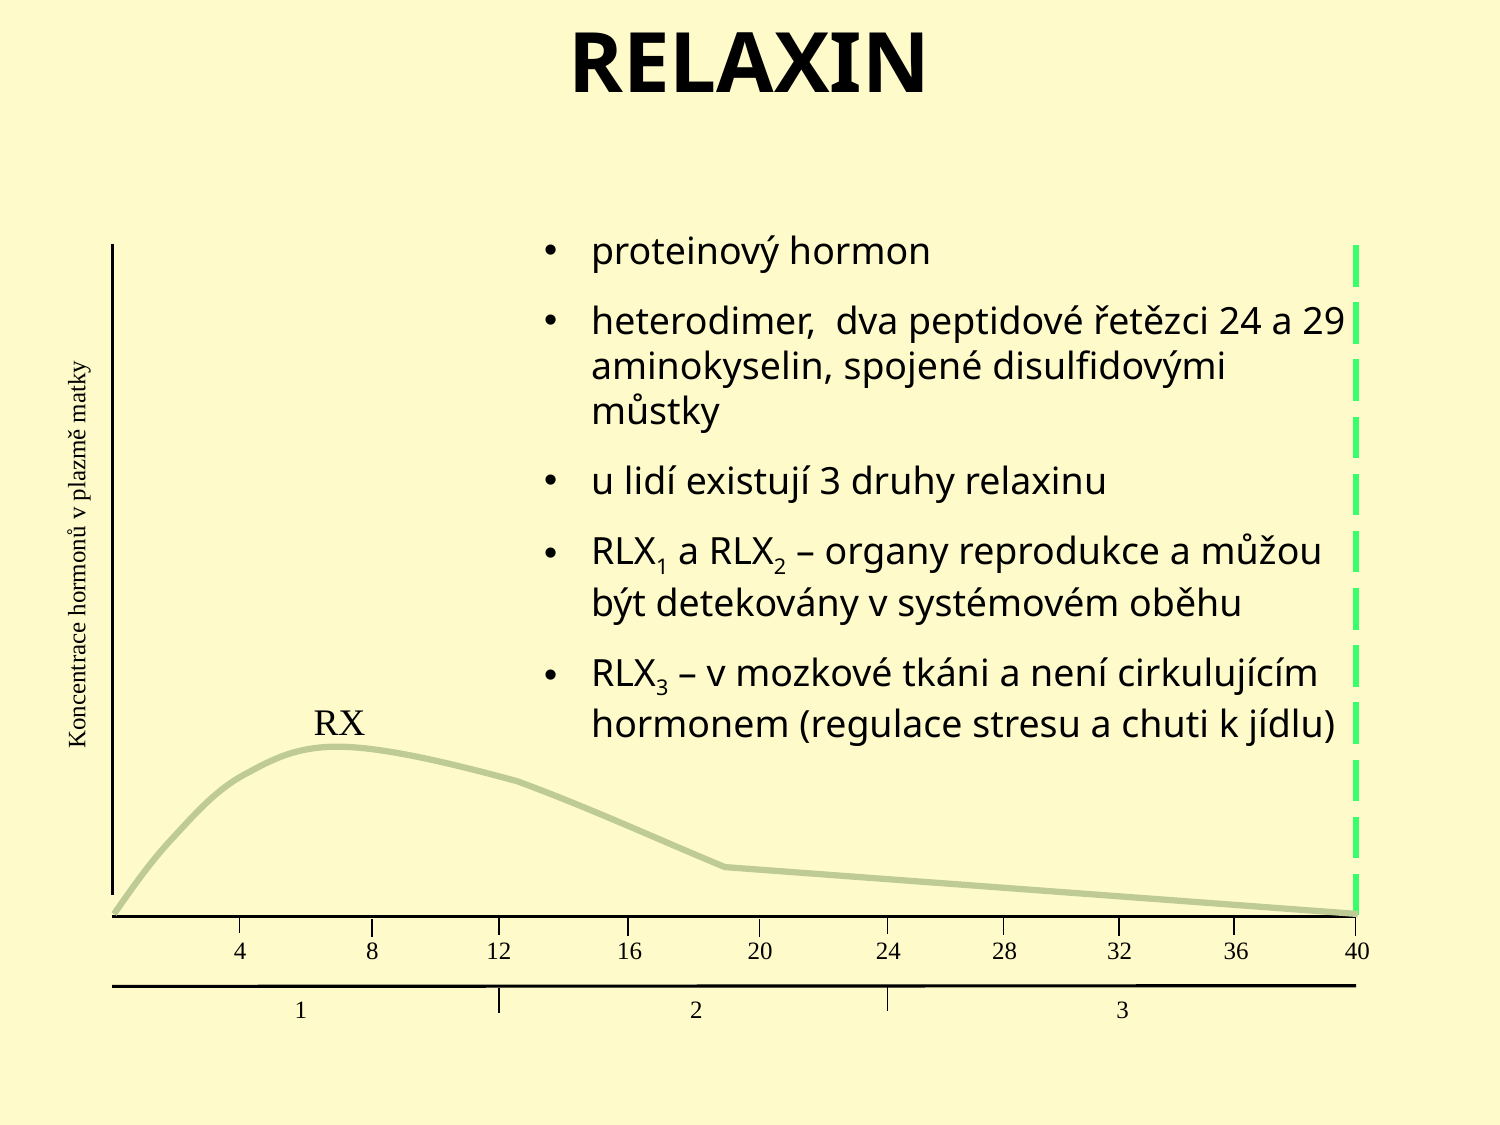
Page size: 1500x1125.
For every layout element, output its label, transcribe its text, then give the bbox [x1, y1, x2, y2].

text_box 1 [260, 996, 342, 1031]
text_box 8 [331, 927, 413, 972]
text_box 32 [1078, 927, 1161, 972]
text_box 4 [199, 927, 281, 972]
text_box 40 [1316, 927, 1399, 972]
text_box proteinový hormon heterodimer, dva peptidové řetězci 24 a 29 aminokyselin, spojené disulfidovými můstky u lidí existují 3 druhy relaxinu RLX1 a RLX2 – organy reprodukce a můžou být detekovány v systémovém oběhu RLX3 – v mozkové tkáni a není cirkulujícím hormonem (regulace stresu a chuti k jídlu) [529, 219, 1362, 696]
text_box RELAXIN [4, 1, 1495, 117]
text_box 16 [588, 927, 671, 972]
text_box 12 [458, 927, 540, 972]
text_box Koncentrace hormonů v plazmě matky [53, 313, 98, 764]
text_box 20 [719, 927, 801, 972]
text_box 36 [1195, 927, 1277, 972]
text_box 28 [963, 927, 1046, 972]
text_box 24 [847, 927, 930, 972]
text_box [113, 690, 1359, 915]
text_box 3 [1081, 996, 1164, 1032]
text_box 2 [655, 996, 738, 1032]
